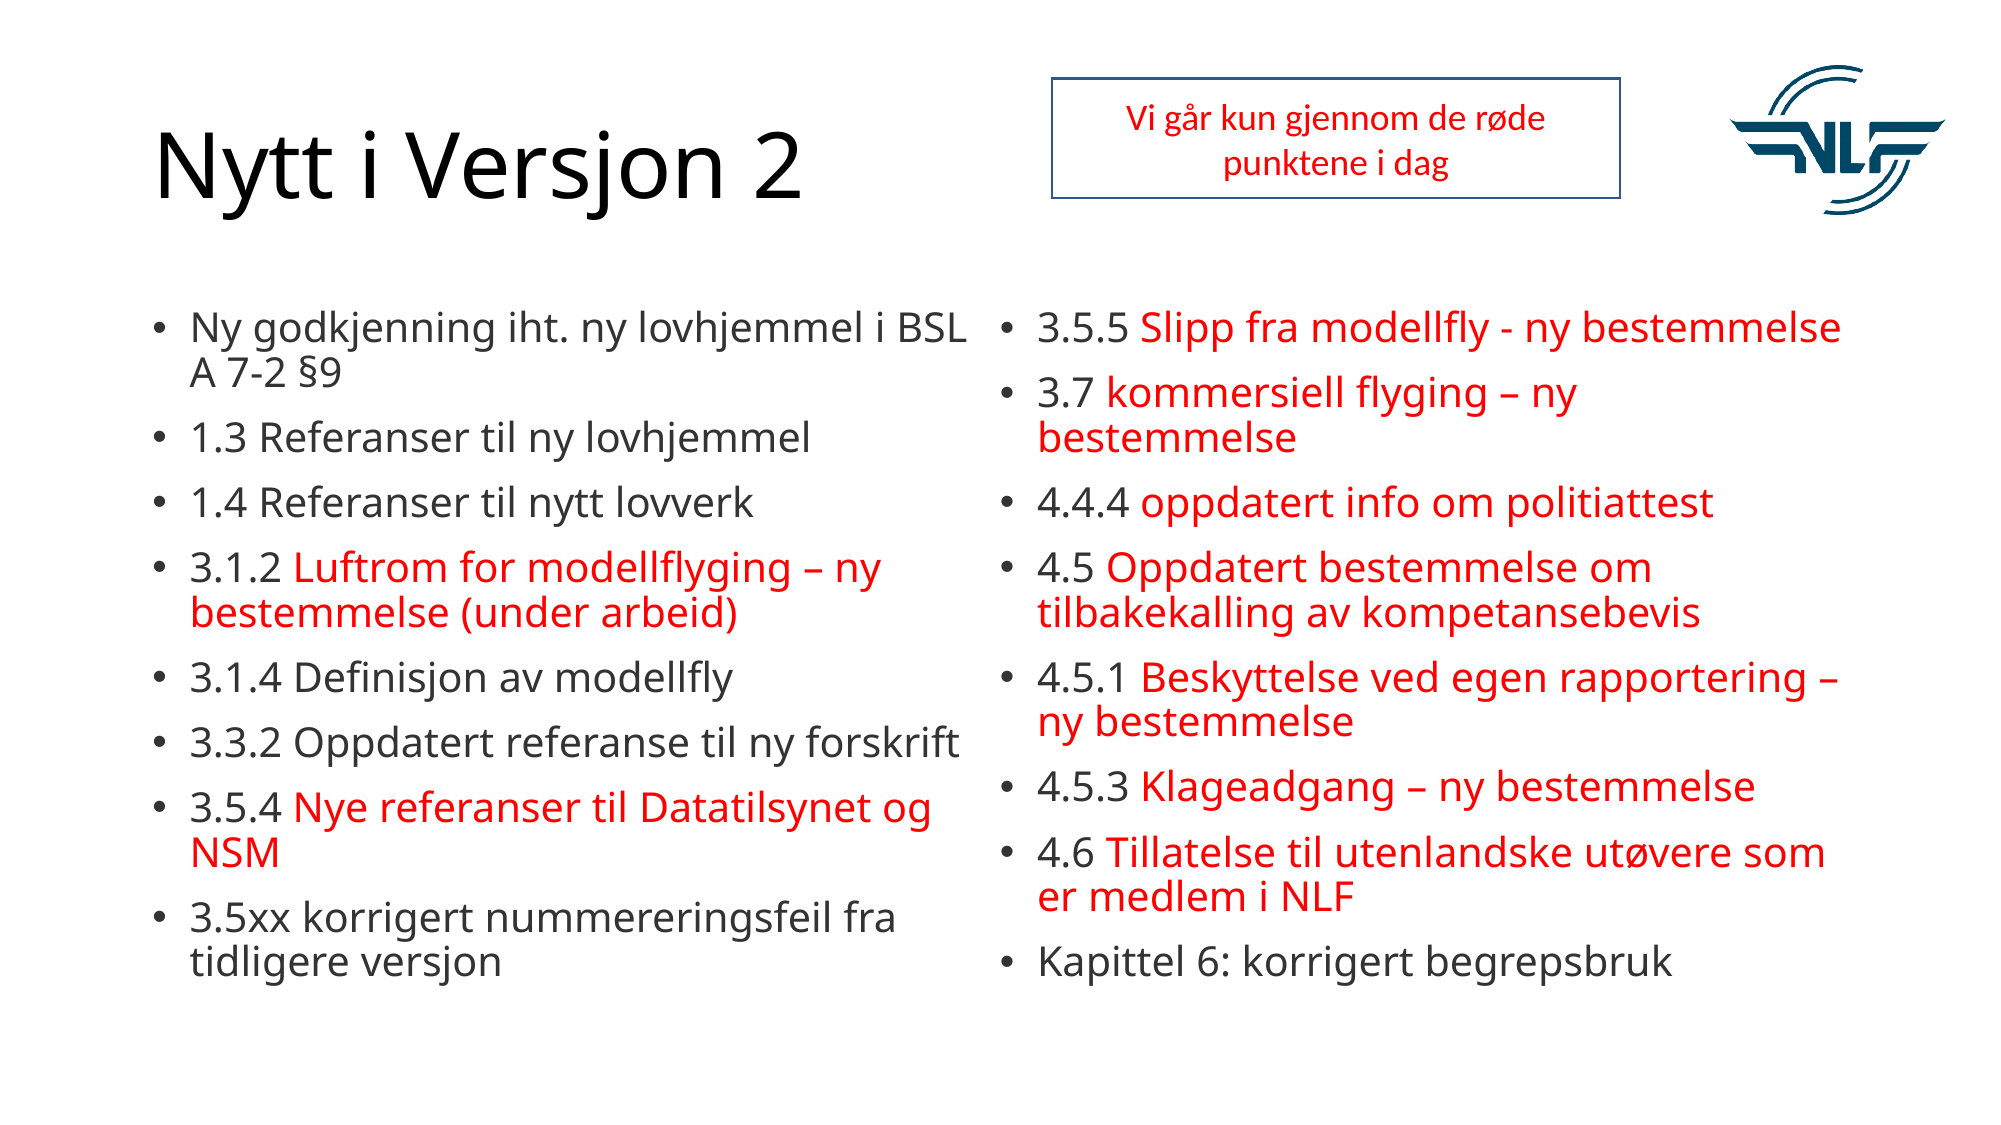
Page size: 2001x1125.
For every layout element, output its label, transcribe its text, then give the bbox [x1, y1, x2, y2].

text_box Vi går kun gjennom de røde punktene i dag [1051, 77, 1621, 199]
picture [1729, 65, 1946, 215]
list Ny godkjenning iht. ny lovhjemmel i BSL A 7-2 §9 1.3 Referanser til ny lovhjemmel 1.4 Referanser til nytt lovverk 3.1.2 Luftrom for modellflyging – ny bestemmelse (under arbeid) 3.1.4 Definisjon av modellfly 3.3.2 Oppdatert referanse til ny forskrift 3.5.4 Nye referanser til Datatilsynet og NSM 3.5xx korrigert nummereringsfeil fra tidligere versjon 3.5.5 Slipp fra modellfly - ny bestemmelse 3.7 kommersiell flyging – ny bestemmelse 4.4.4 oppdatert info om politiattest 4.5 Oppdatert bestemmelse om tilbakekalling av kompetansebevis 4.5.1 Beskyttelse ved egen rapportering – ny bestemmelse 4.5.3 Klageadgang – ny bestemmelse 4.6 Tillatelse til utenlandske utøvere som er medlem i NLF Kapittel 6: korrigert begrepsbruk [137, 299, 1863, 1014]
title Nytt i Versjon 2 [137, 59, 1863, 278]
